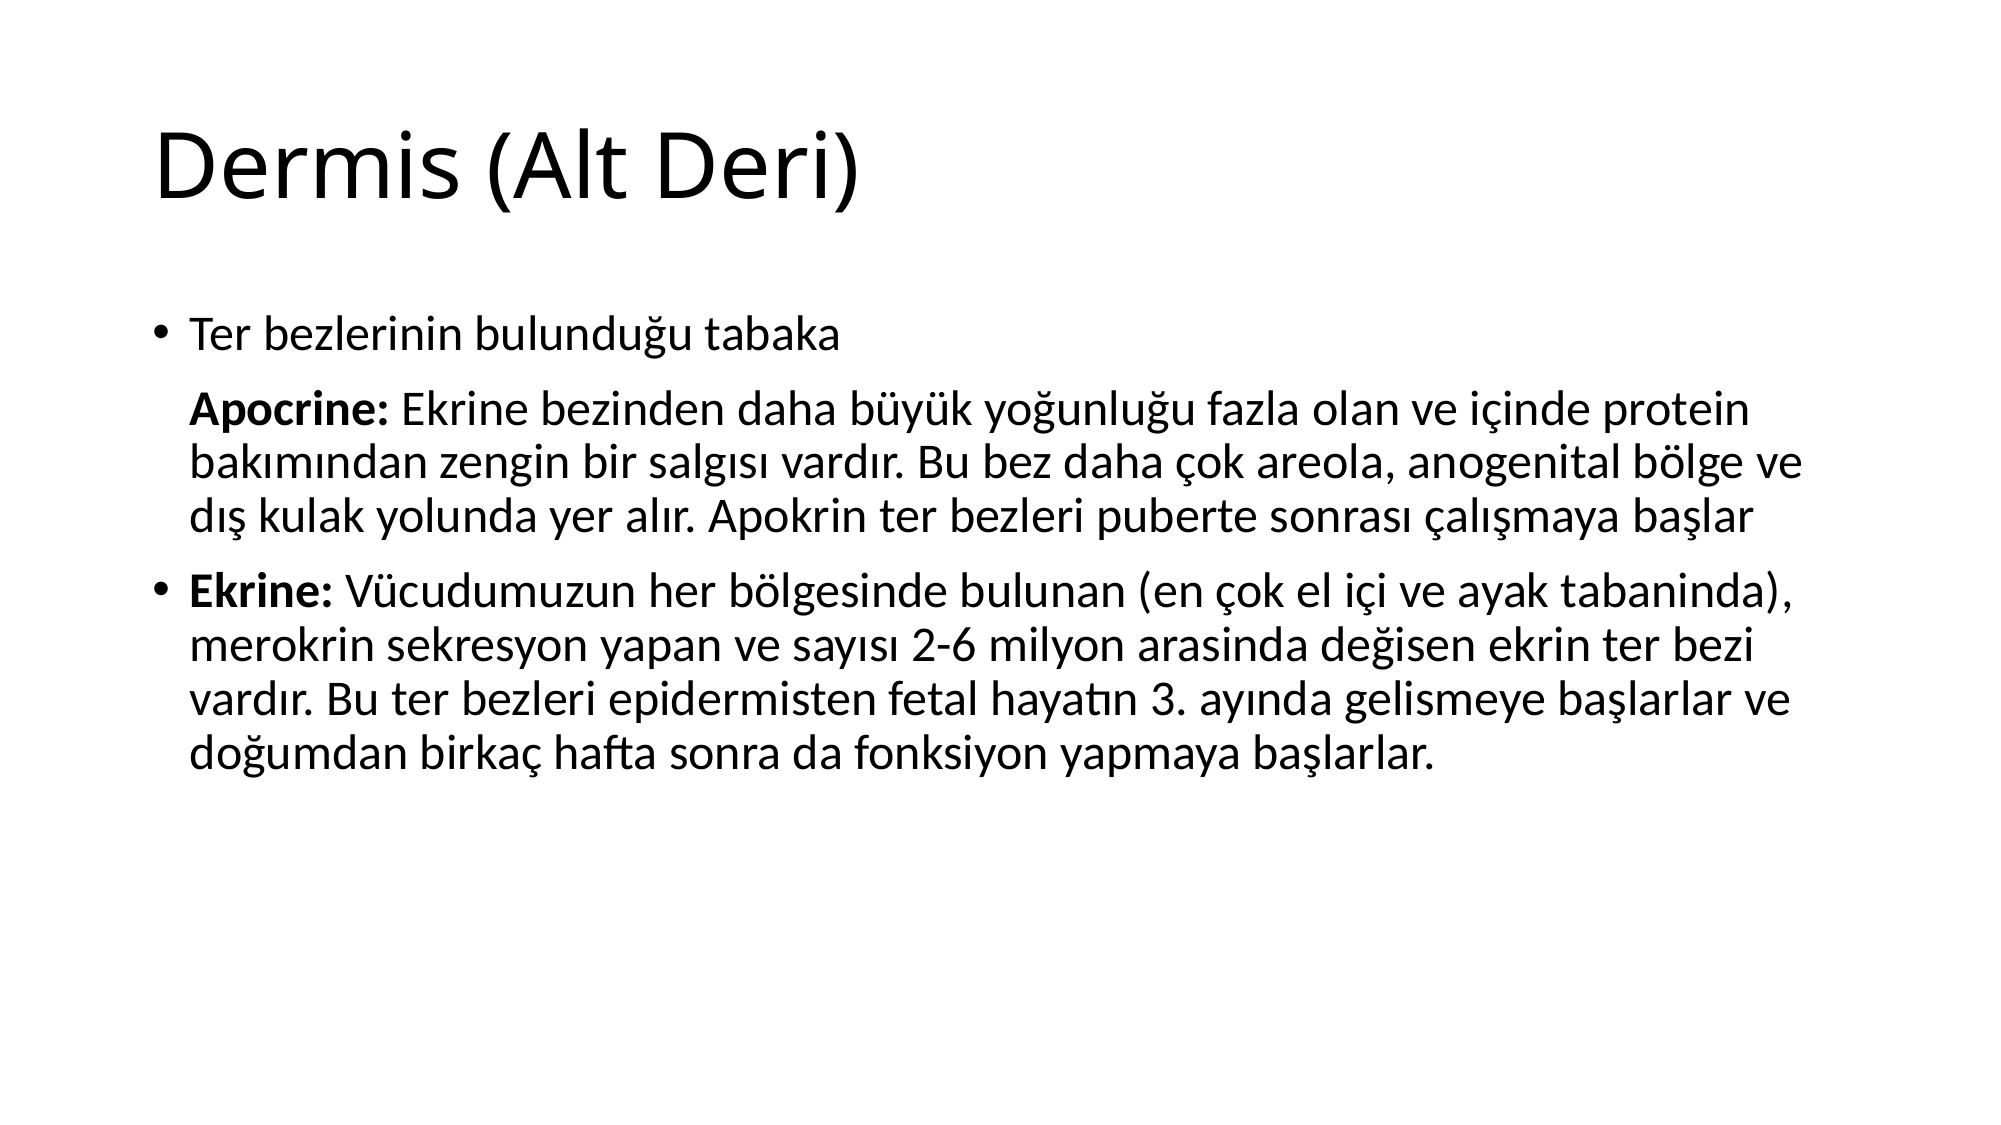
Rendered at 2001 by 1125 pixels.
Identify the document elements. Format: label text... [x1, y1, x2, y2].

list Ter bezlerinin bulunduğu tabaka Apocrine: Ekrine bezinden daha büyük yoğunluğu fazla olan ve içinde protein bakımından zengin bir salgısı vardır. Bu bez daha çok areola, anogenital bölge ve dış kulak yolunda yer alır. Apokrin ter bezleri puberte sonrası çalışmaya başlar Ekrine: Vücudumuzun her bölgesinde bulunan (en çok el içi ve ayak tabaninda), merokrin sekresyon yapan ve sayısı 2-6 milyon arasinda değisen ekrin ter bezi vardır. Bu ter bezleri epidermisten fetal hayatın 3. ayında gelismeye başlarlar ve doğumdan birkaç hafta sonra da fonksiyon yapmaya başlarlar. [137, 299, 1863, 1014]
title Dermis (Alt Deri) [137, 59, 1863, 278]
